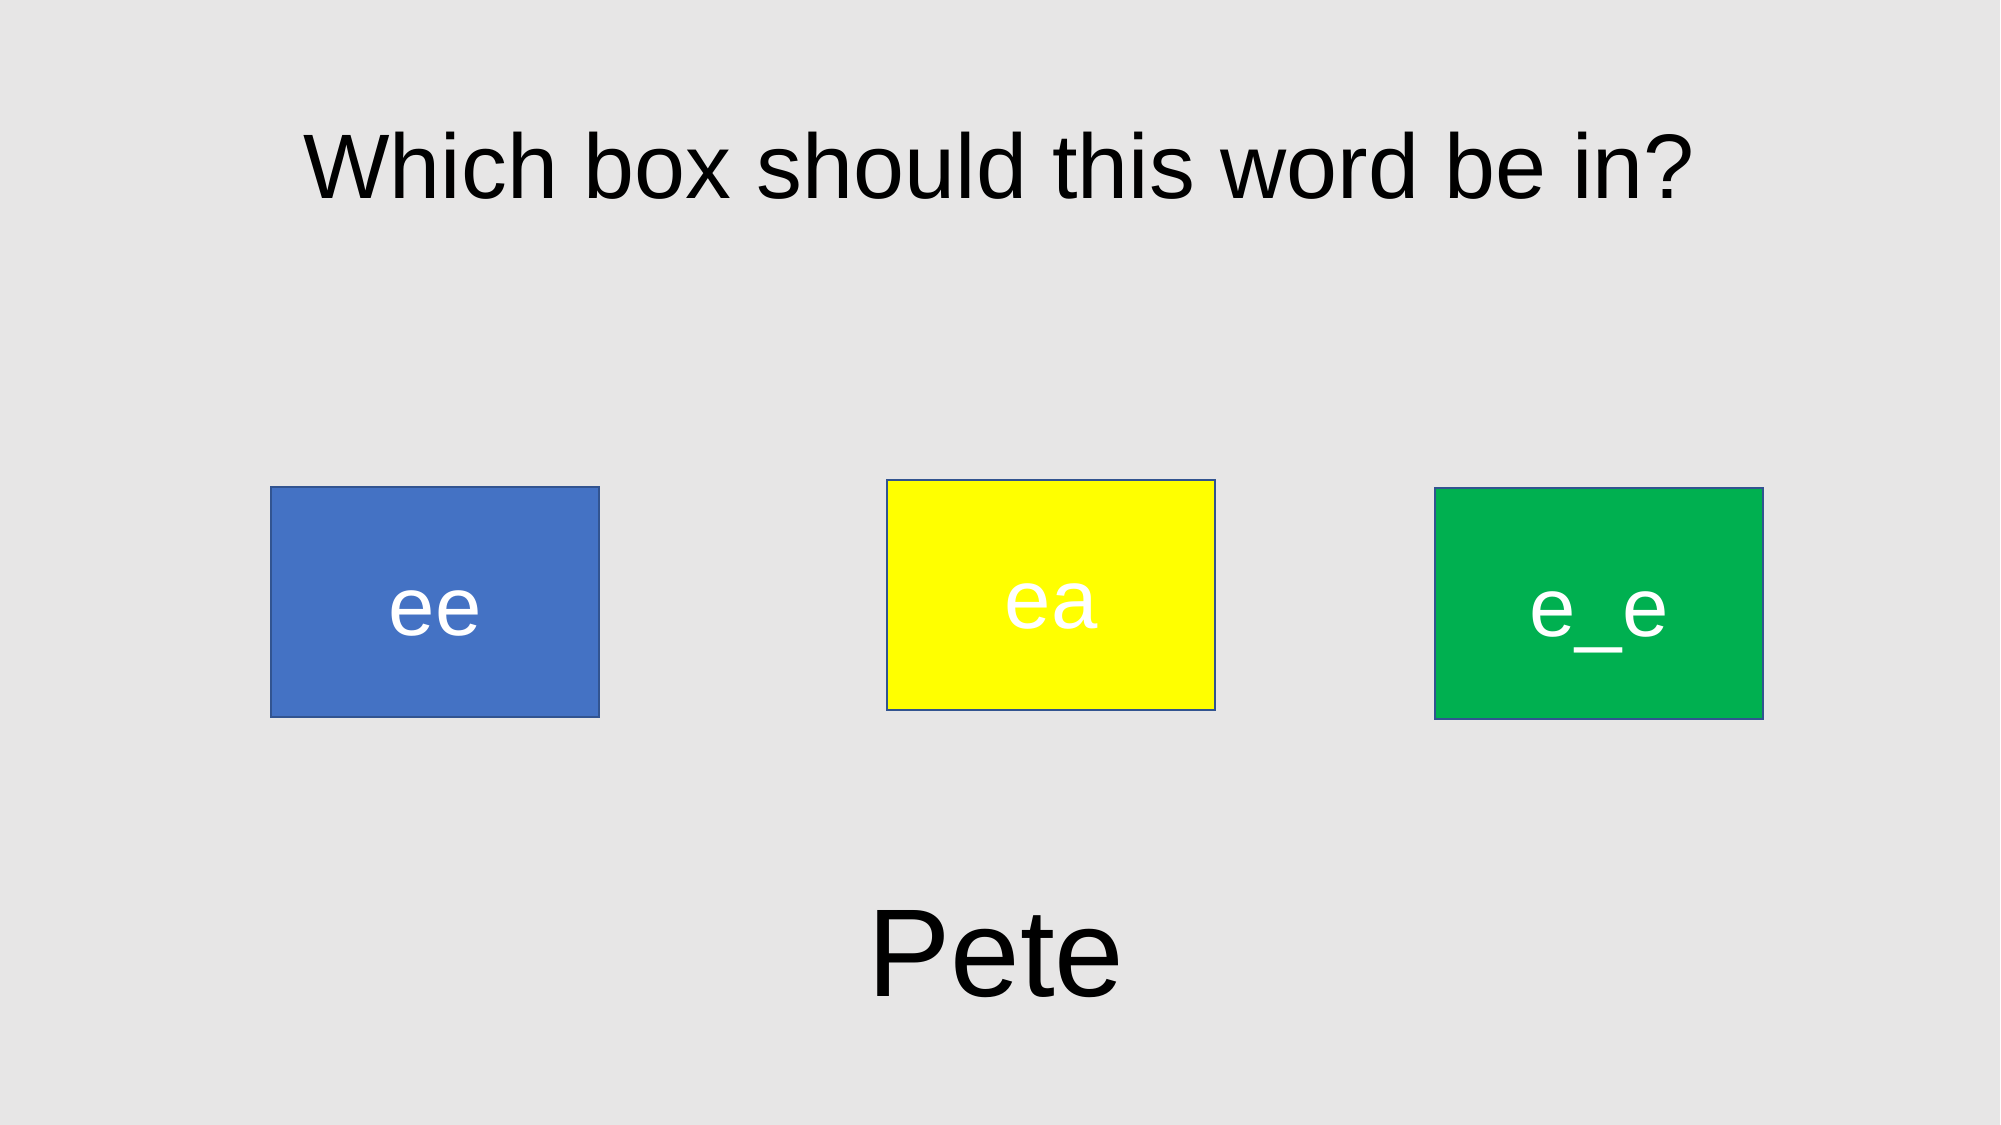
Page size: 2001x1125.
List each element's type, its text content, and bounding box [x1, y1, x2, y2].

text_box e_e [1434, 487, 1764, 720]
text_box ee [270, 486, 600, 718]
title Which box should this word be in? [137, 59, 1863, 278]
text_box Pete [852, 864, 1216, 1029]
text_box ea [886, 479, 1216, 711]
